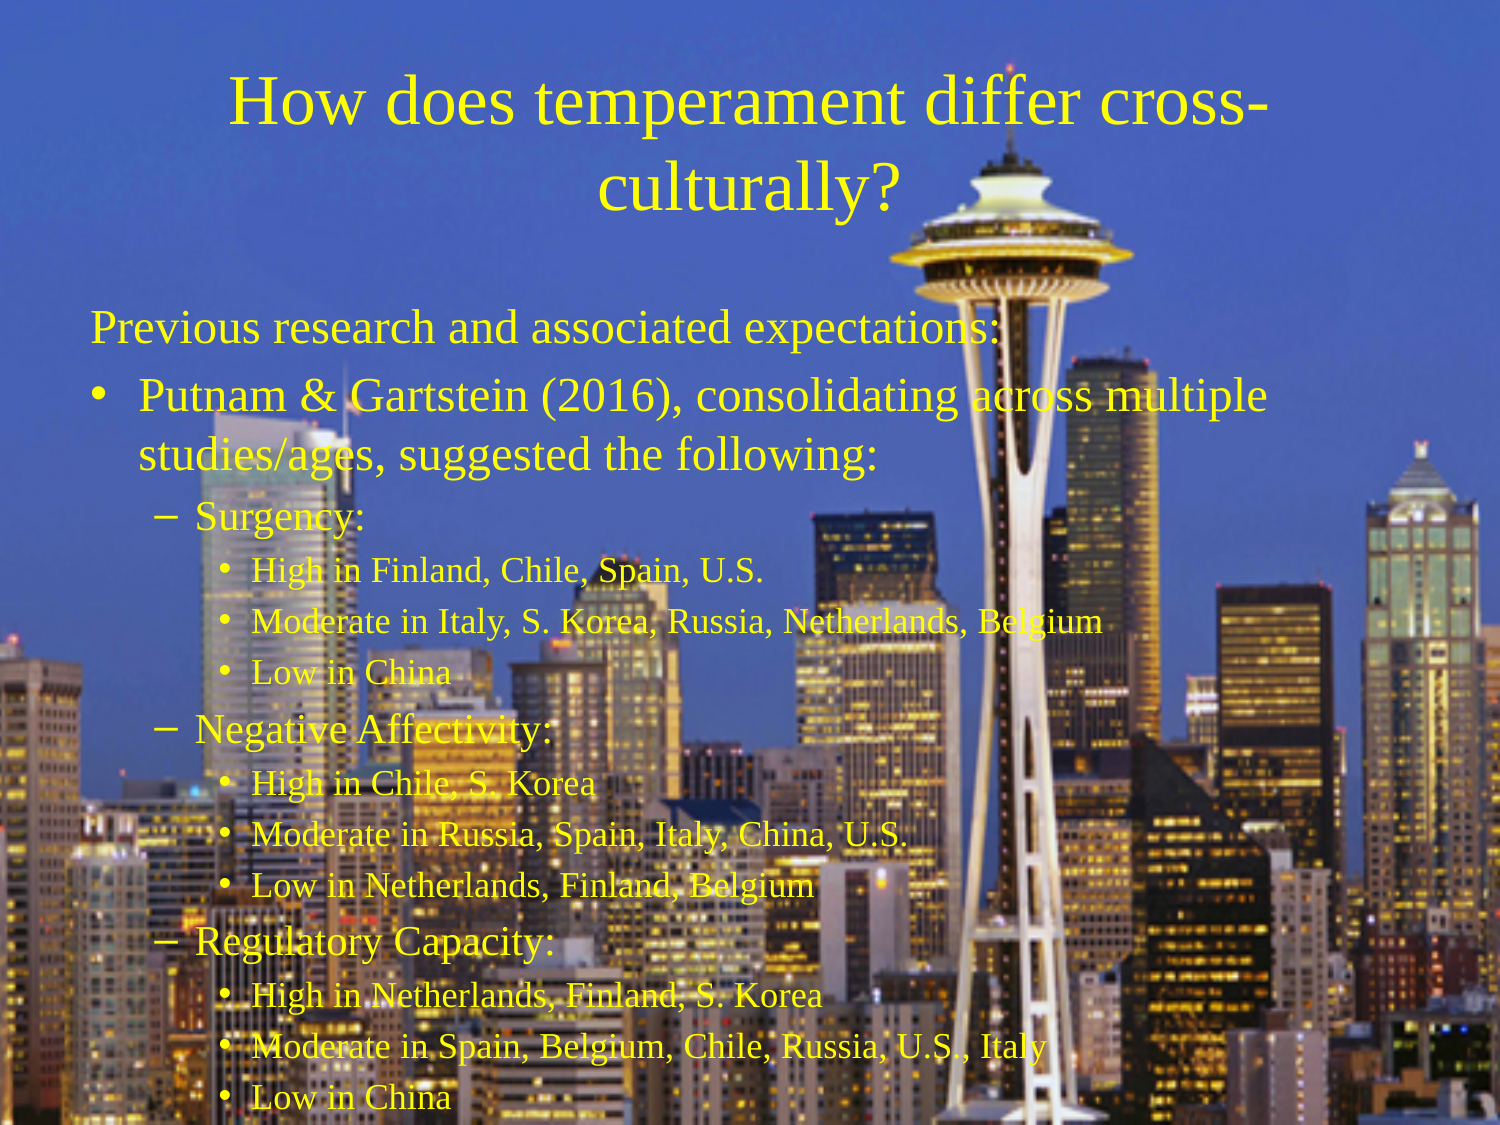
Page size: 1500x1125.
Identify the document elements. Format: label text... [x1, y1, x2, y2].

picture [0, 0, 1500, 1125]
list Previous research and associated expectations: Putnam & Gartstein (2016), consolidating across multiple studies/ages, suggested the following: Surgency: High in Finland, Chile, Spain, U.S. Moderate in Italy, S. Korea, Russia, Netherlands, Belgium Low in China Negative Affectivity: High in Chile, S. Korea Moderate in Russia, Spain, Italy, China, U.S. Low in Netherlands, Finland, Belgium Regulatory Capacity: High in Netherlands, Finland, S. Korea Moderate in Spain, Belgium, Chile, Russia, U.S., Italy Low in China [75, 287, 1425, 1125]
title How does temperament differ cross-culturally? [75, 45, 1425, 233]
